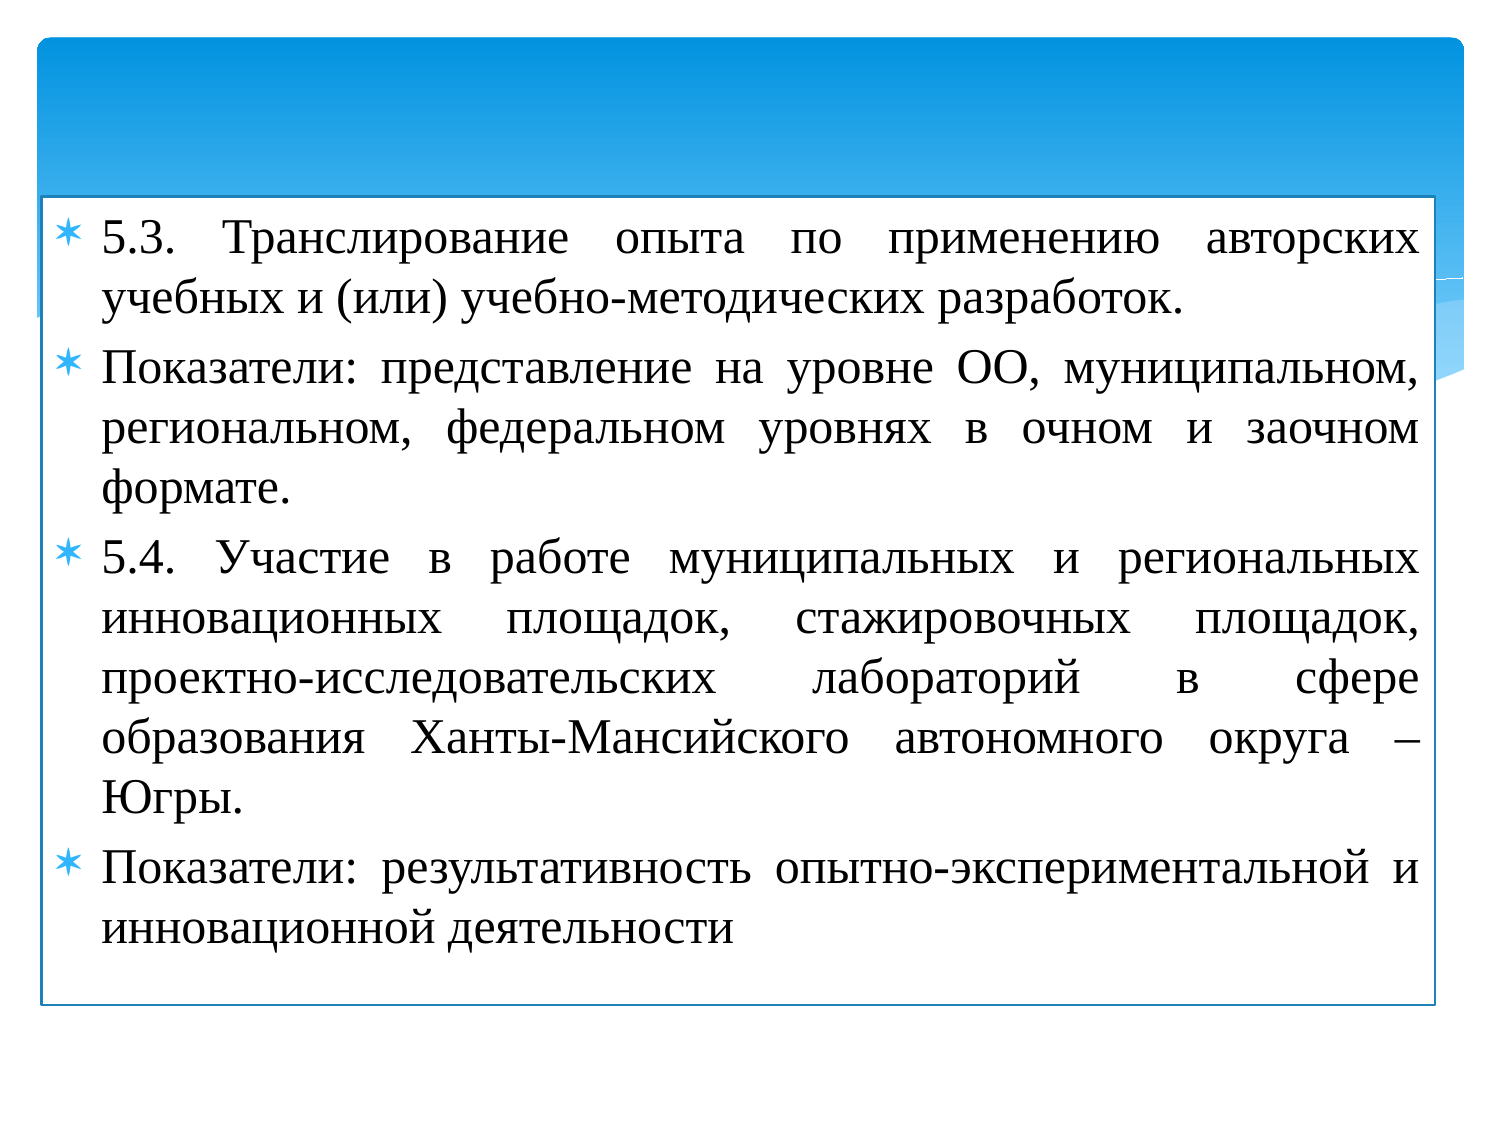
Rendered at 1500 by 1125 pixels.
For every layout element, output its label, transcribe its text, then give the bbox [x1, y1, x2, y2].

list 5.3. Транслирование опыта по применению авторских учебных и (или) учебно-методических разработок. Показатели: представление на уровне ОО, муниципальном, региональном, федеральном уровнях в очном и заочном формате. 5.4. Участие в работе муниципальных и региональных инновационных площадок, стажировочных площадок, проектно-исследовательских лабораторий в сфере образования Ханты-Мансийского автономного округа – Югры. Показатели: результативность опытно-экспериментальной и инновационной деятельности [40, 195, 1436, 1006]
